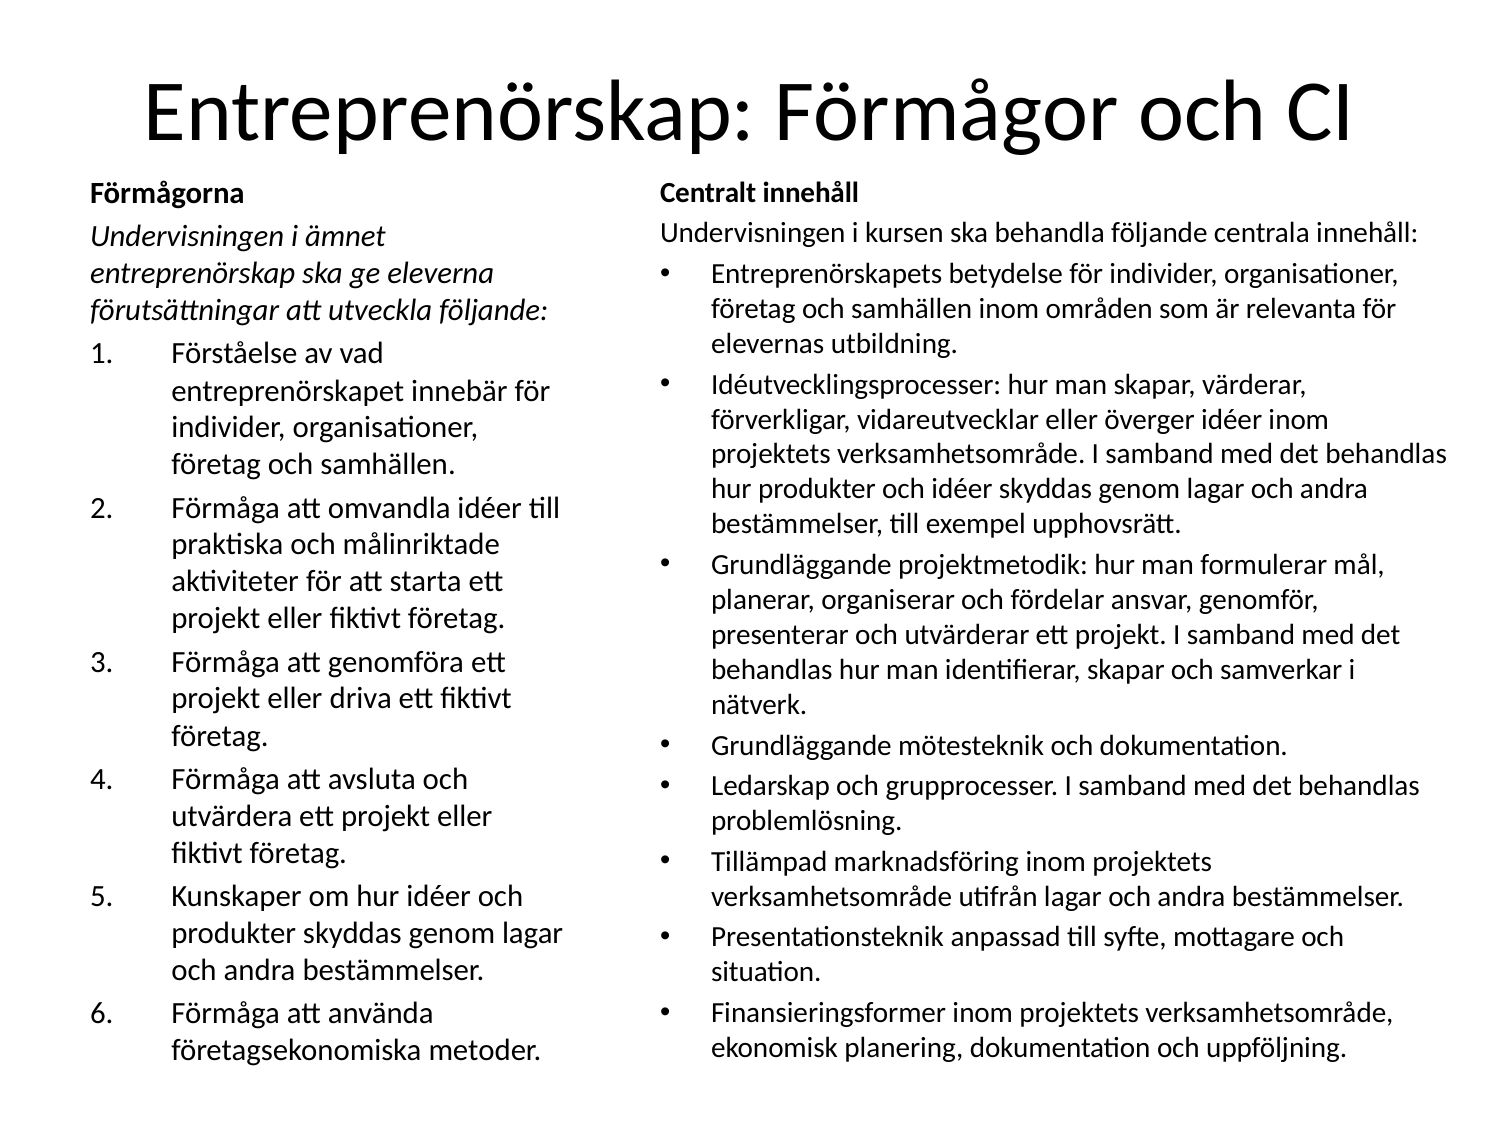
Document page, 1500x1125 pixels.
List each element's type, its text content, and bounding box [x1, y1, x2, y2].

title Entreprenörskap: Förmågor och CI [75, 45, 1425, 166]
list Förmågorna Undervisningen i ämnet entreprenörskap ska ge eleverna förutsättningar att utveckla följande: Förståelse av vad entreprenörskapet innebär för individer, organisationer, företag och samhällen. Förmåga att omvandla idéer till praktiska och målinriktade aktiviteter för att starta ett projekt eller fiktivt företag. Förmåga att genomföra ett projekt eller driva ett fiktivt företag. Förmåga att avsluta och utvärdera ett projekt eller fiktivt företag. Kunskaper om hur idéer och produkter skyddas genom lagar och andra bestämmelser. Förmåga att använda företagsekonomiska metoder. [75, 165, 583, 1082]
list Centralt innehåll Undervisningen i kursen ska behandla följande centrala innehåll: Entreprenörskapets betydelse för individer, organisationer, företag och samhällen inom områden som är relevanta för elevernas utbildning. Idéutvecklingsprocesser: hur man skapar, värderar, förverkligar, vidareutvecklar eller överger idéer inom projektets verksamhetsområde. I samband med det behandlas hur produkter och idéer skyddas genom lagar och andra bestämmelser, till exempel upphovsrätt. Grundläggande projektmetodik: hur man formulerar mål, planerar, organiserar och fördelar ansvar, genomför, presenterar och utvärderar ett projekt. I samband med det behandlas hur man identifierar, skapar och samverkar i nätverk. Grundläggande mötesteknik och dokumentation. Ledarskap och grupprocesser. I samband med det behandlas problemlösning. Tillämpad marknadsföring inom projektets verksamhetsområde utifrån lagar och andra bestämmelser. Presentationsteknik anpassad till syfte, mottagare och situation. Finansieringsformer inom projektets verksamhetsområde, ekonomisk planering, dokumentation och uppföljning. [644, 165, 1464, 1102]
